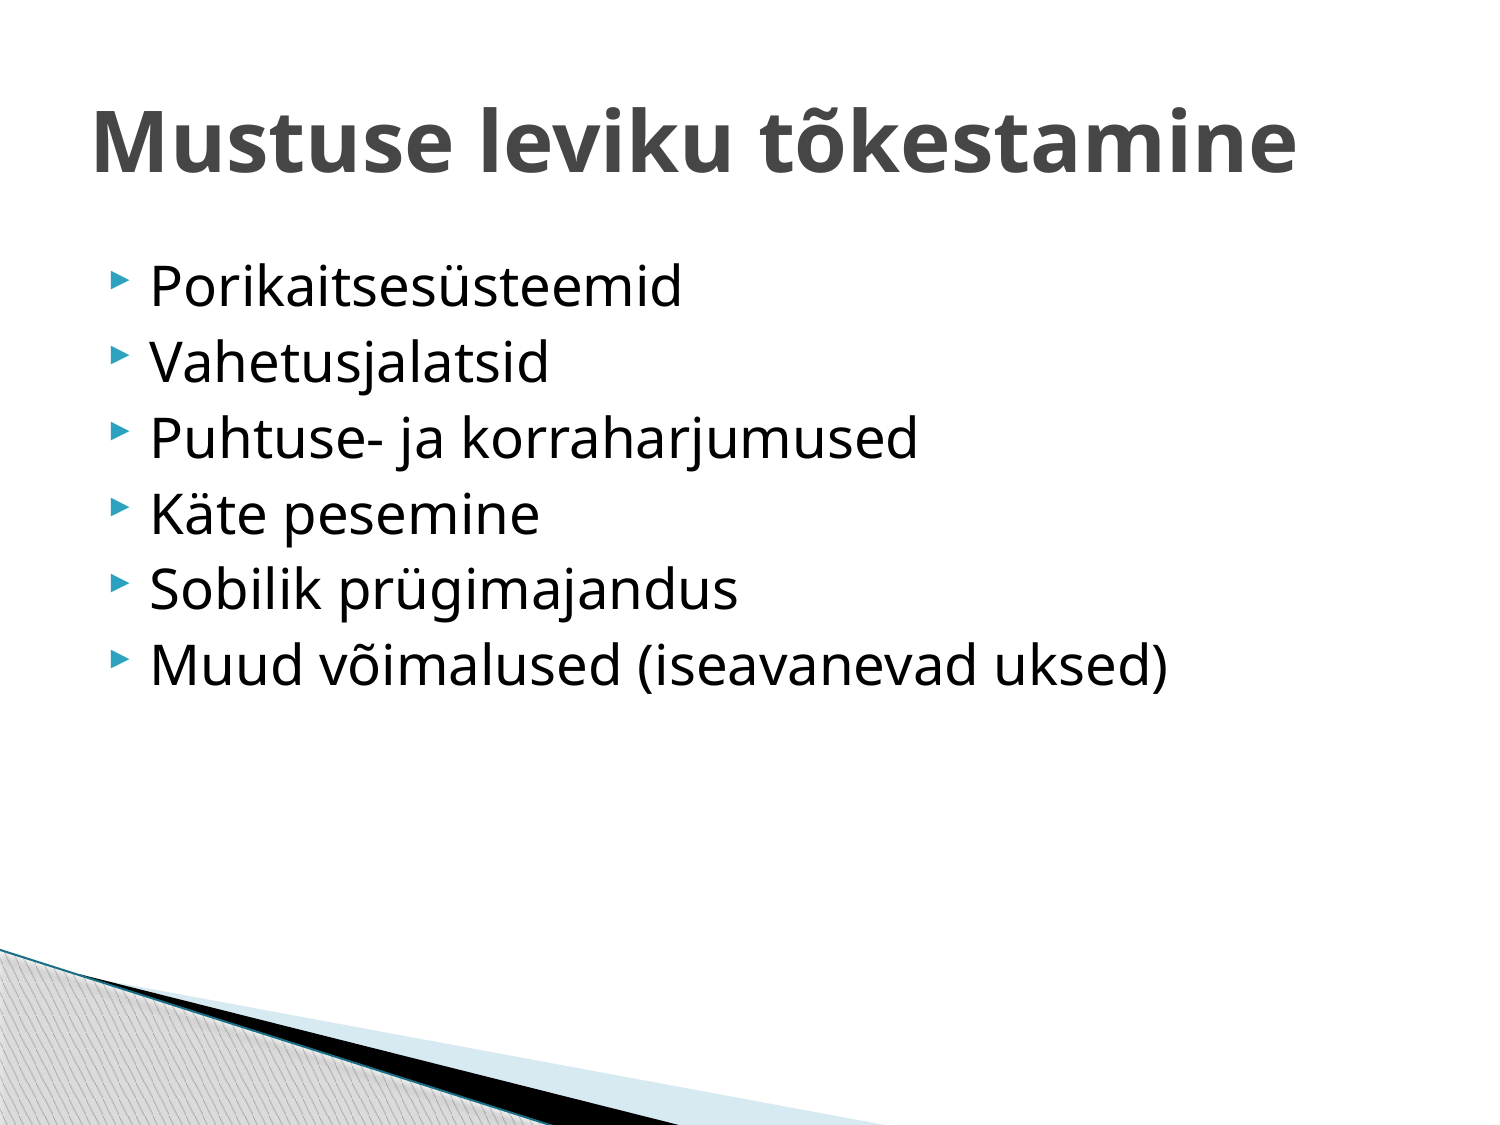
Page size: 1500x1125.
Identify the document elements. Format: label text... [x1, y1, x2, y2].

list Porikaitsesüsteemid Vahetusjalatsid Puhtuse- ja korraharjumused Käte pesemine Sobilik prügimajandus Muud võimalused (iseavanevad uksed) [75, 243, 1425, 986]
title Mustuse leviku tõkestamine [75, 45, 1425, 233]
